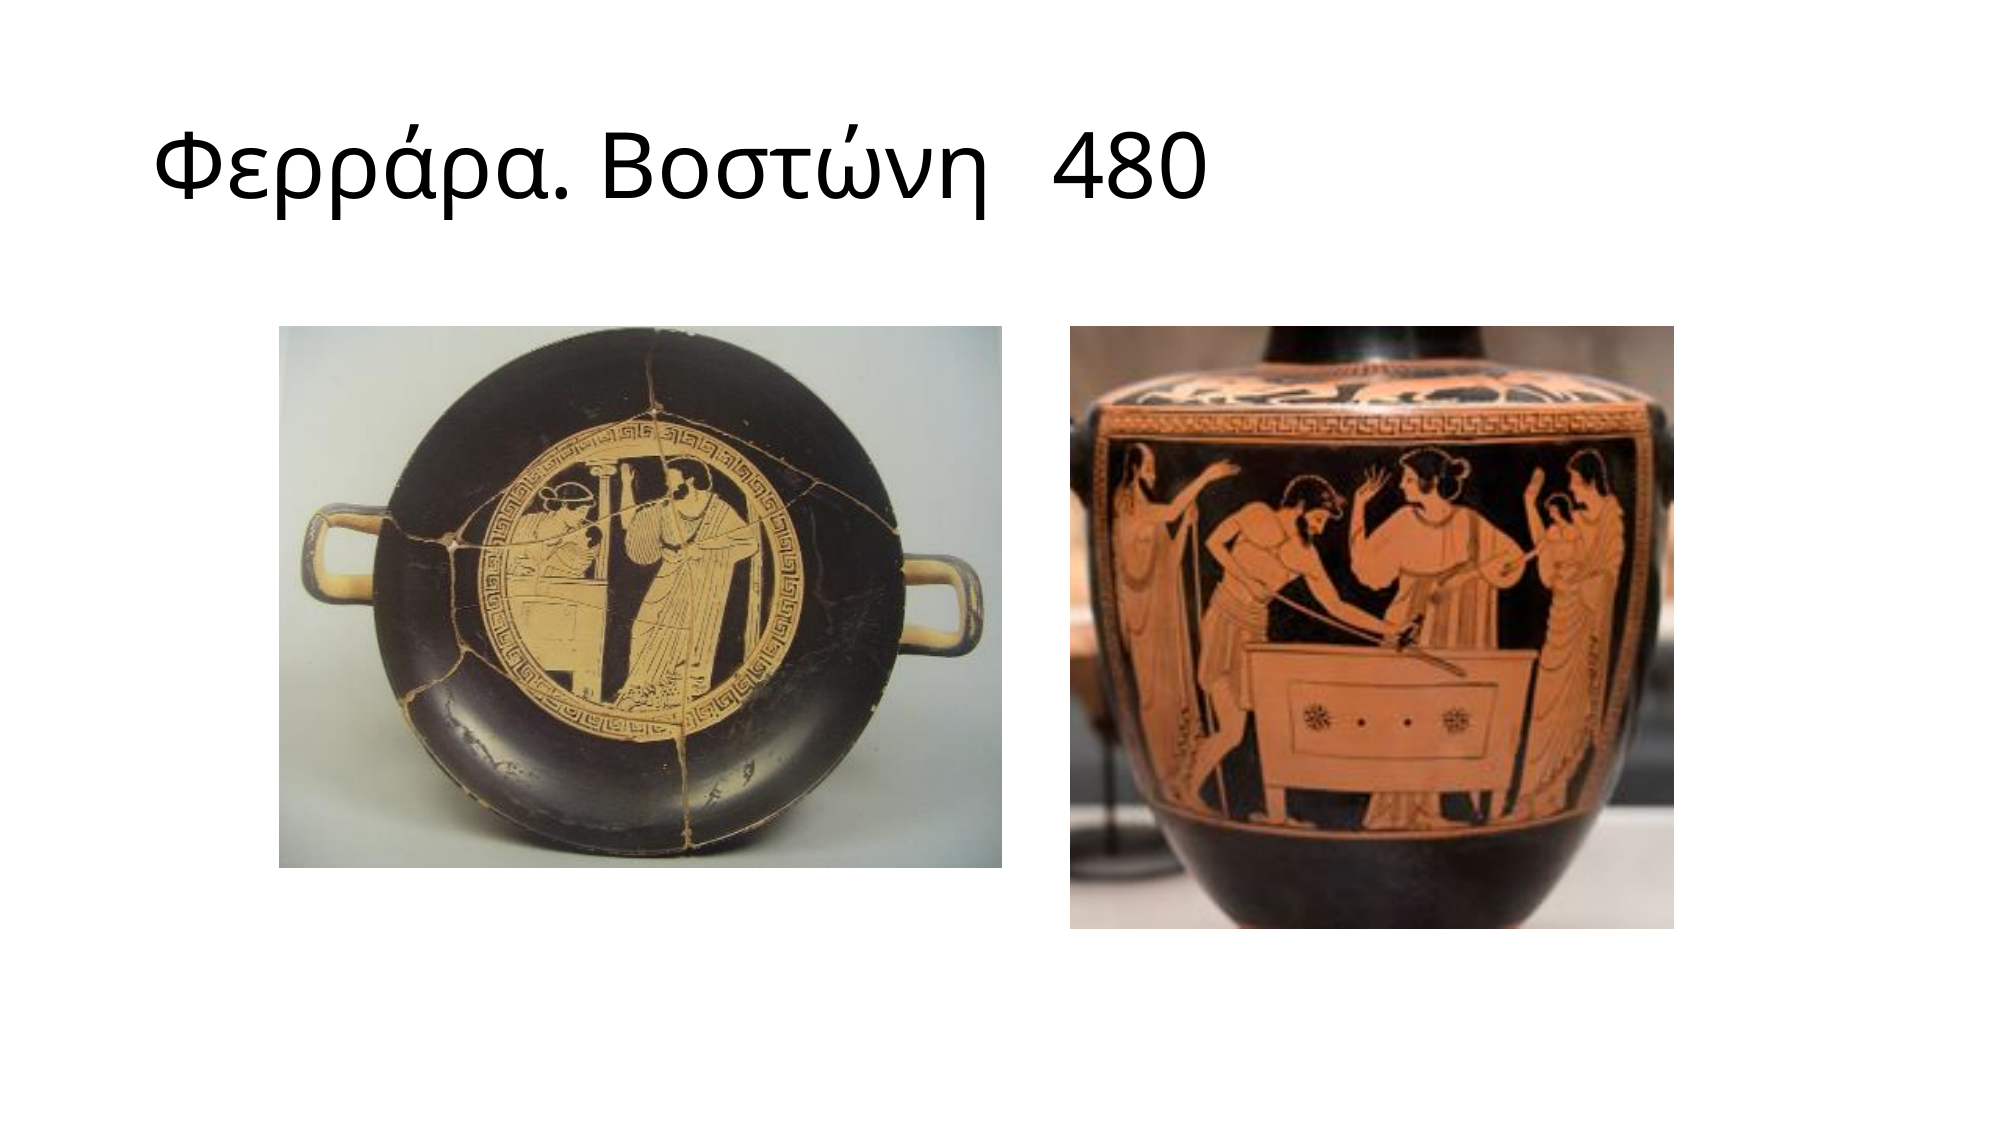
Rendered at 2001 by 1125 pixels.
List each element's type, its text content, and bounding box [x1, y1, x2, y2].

title Φερράρα. Βοστώνη 480 [137, 59, 1863, 278]
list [279, 326, 1002, 868]
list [1070, 326, 1674, 929]
